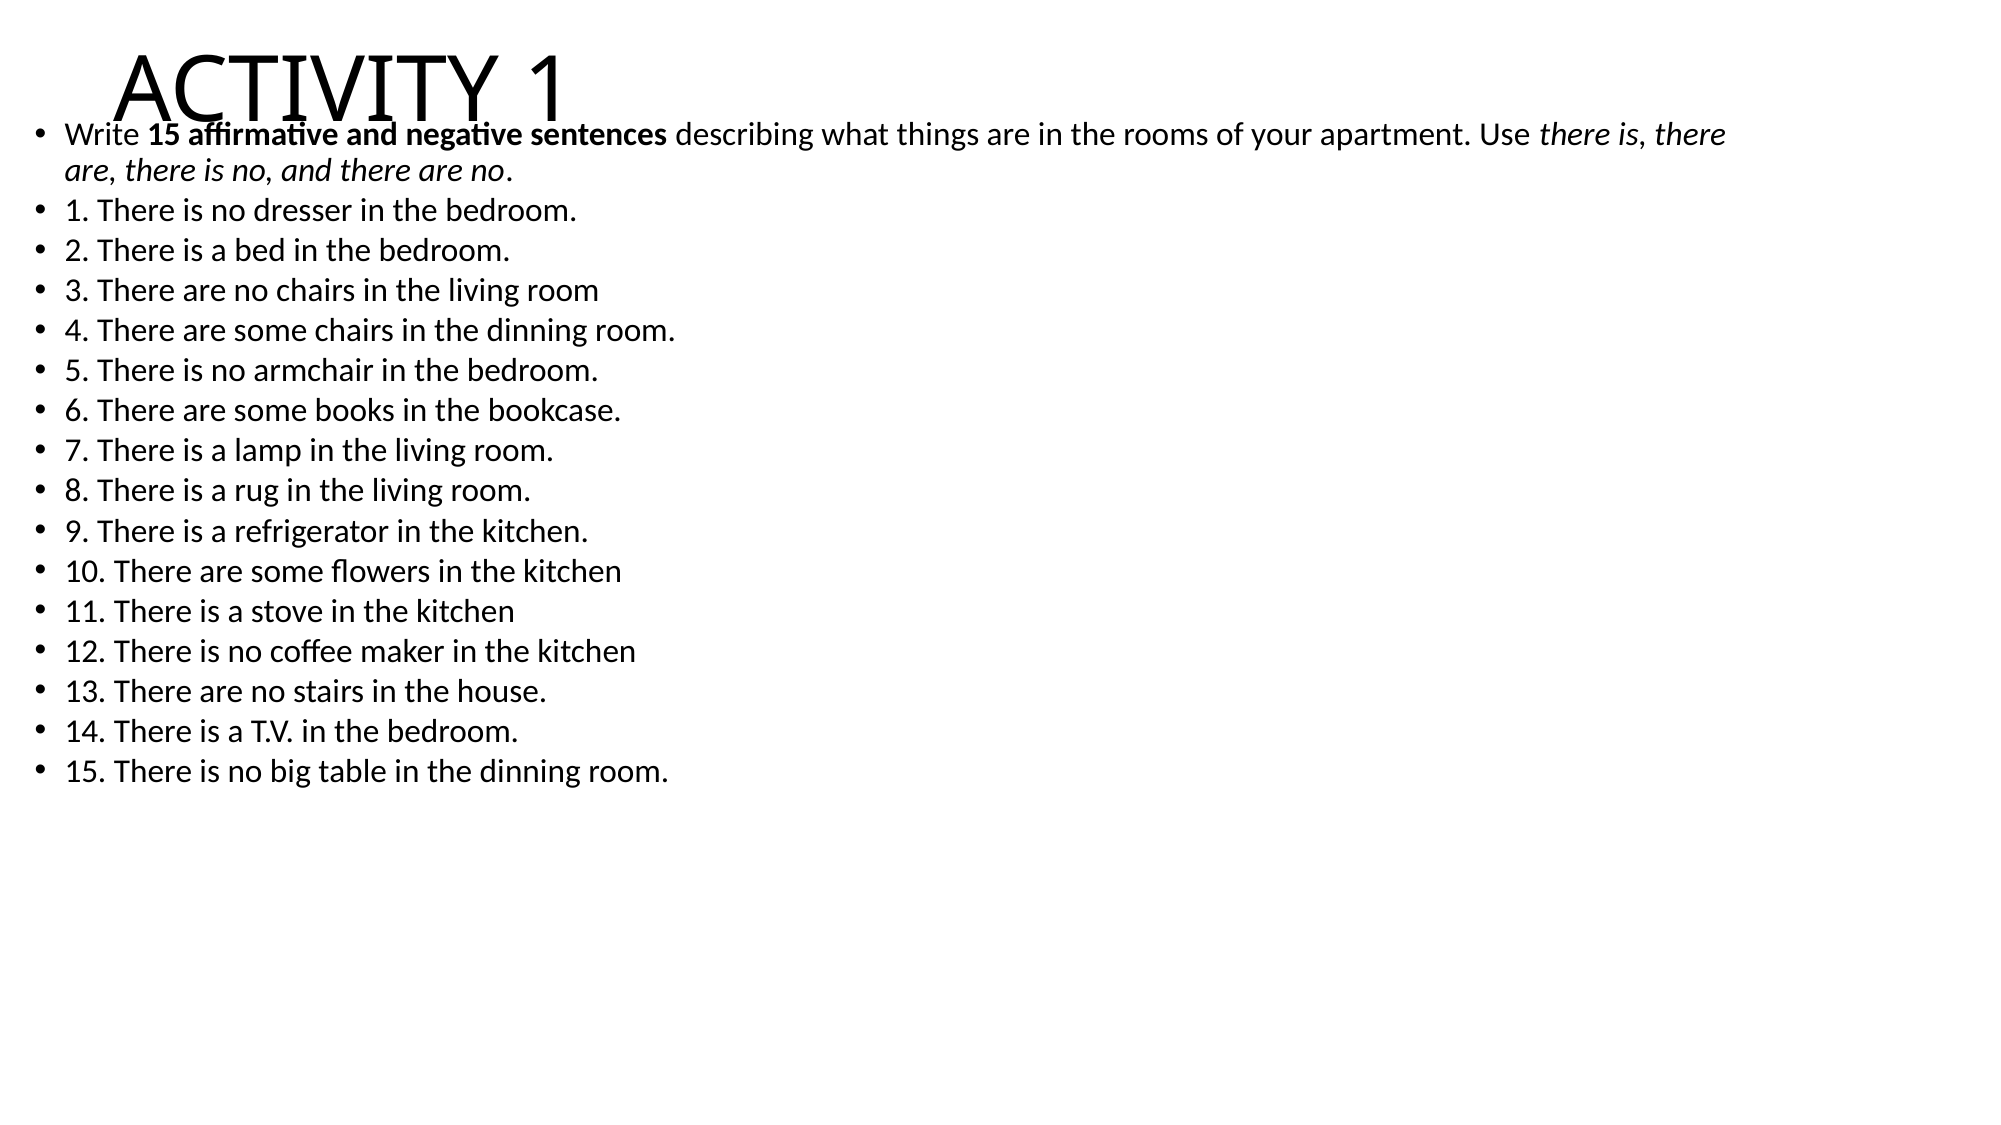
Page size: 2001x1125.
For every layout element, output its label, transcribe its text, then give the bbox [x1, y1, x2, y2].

title ACTIVITY 1 [98, 0, 1824, 201]
list Write 15 affirmative and negative sentences describing what things are in the rooms of your apartment. Use there is, there are, there is no, and there are no. 1. There is no dresser in the bedroom. 2. There is a bed in the bedroom. 3. There are no chairs in the living room 4. There are some chairs in the dinning room. 5. There is no armchair in the bedroom. 6. There are some books in the bookcase. 7. There is a lamp in the living room. 8. There is a rug in the living room. 9. There is a refrigerator in the kitchen. 10. There are some flowers in the kitchen 11. There is a stove in the kitchen 12. There is no coffee maker in the kitchen 13. There are no stairs in the house. 14. There is a T.V. in the bedroom. 15. There is no big table in the dinning room. [19, 91, 1745, 806]
